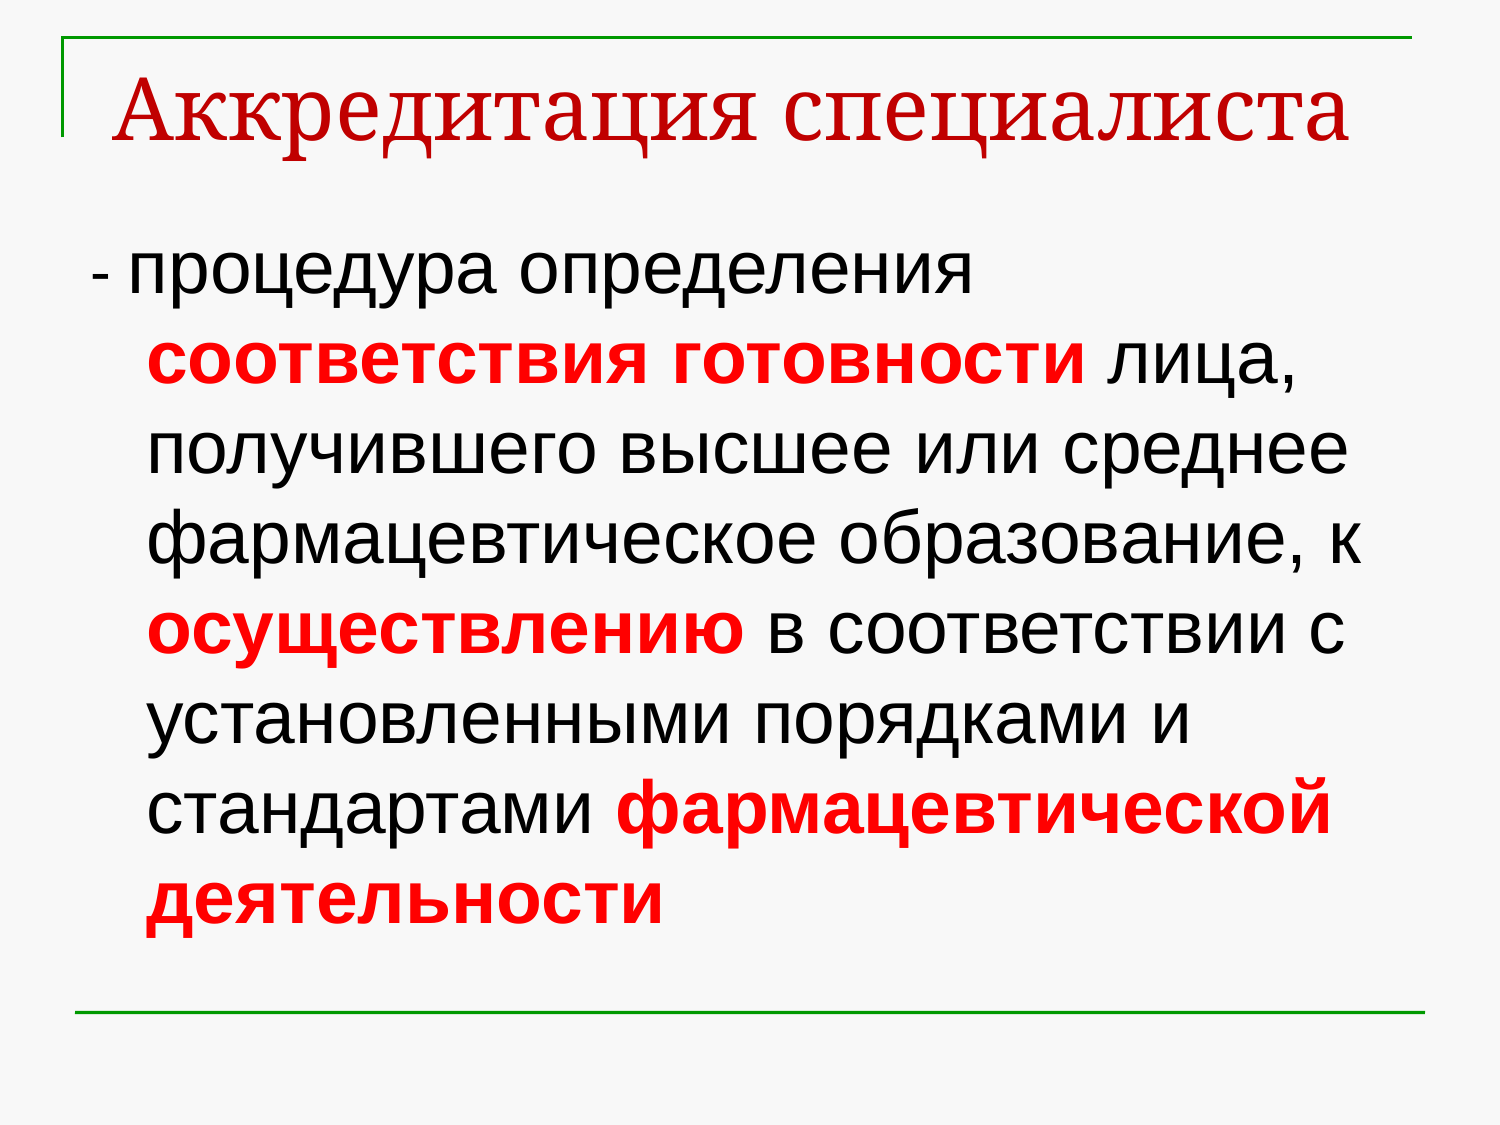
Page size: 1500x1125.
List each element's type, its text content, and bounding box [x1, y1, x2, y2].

title Аккредитация специалиста [74, 45, 1426, 210]
list - процедура определения соответствия готовности лица, получившего высшее или среднее фармацевтическое образование, к осуществлению в соответствии с установленными порядками и стандартами фармацевтической деятельности [74, 210, 1426, 1125]
